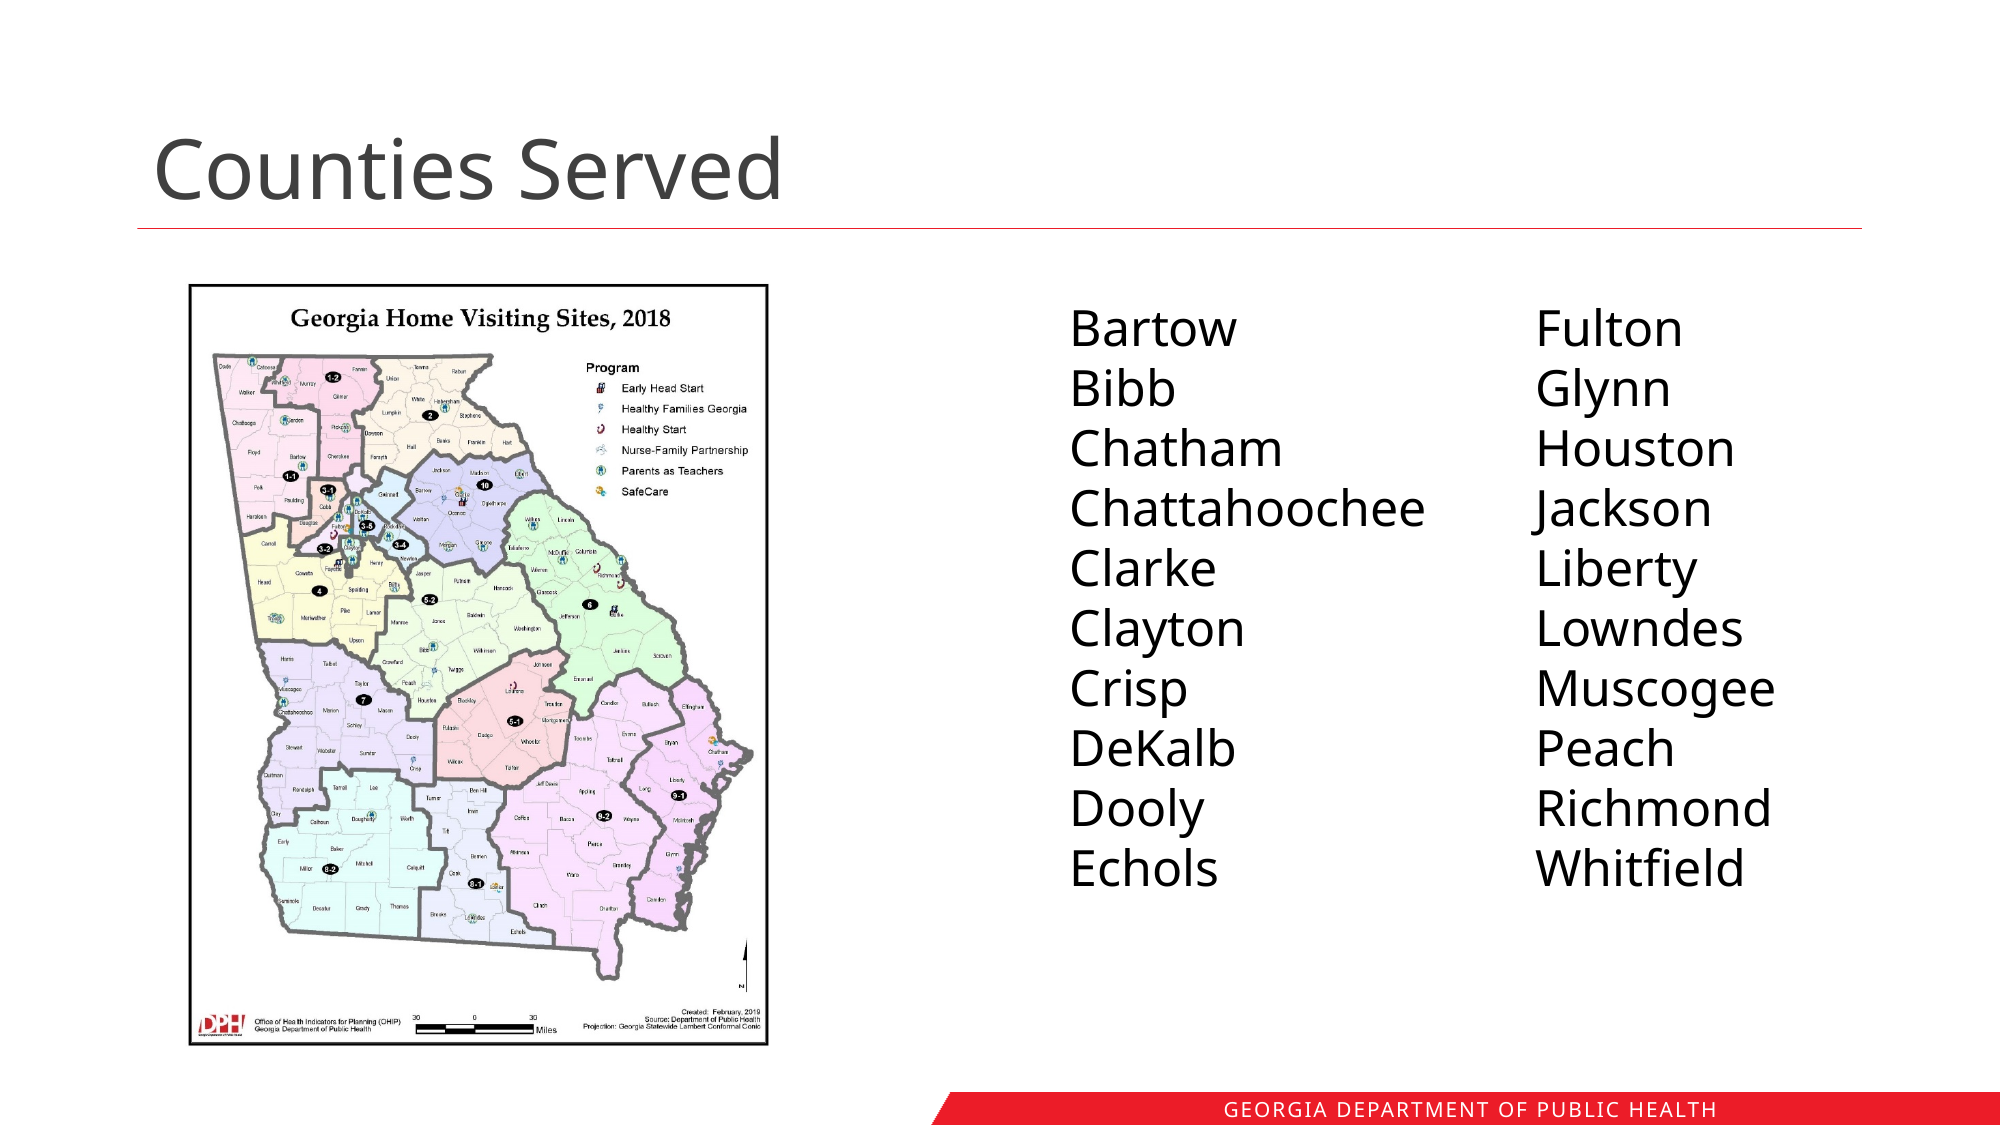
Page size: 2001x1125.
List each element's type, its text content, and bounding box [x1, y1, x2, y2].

picture [168, 260, 790, 1065]
picture [931, 1092, 2000, 1125]
text_box Fulton Glynn Houston Jackson Liberty Lowndes Muscogee Peach Richmond Whitfield [1520, 288, 1924, 949]
text_box Bartow Bibb Chatham Chattahoochee Clarke Clayton Crisp DeKalb Dooly Echols [1055, 288, 1520, 904]
title Counties Served [137, 119, 1863, 289]
